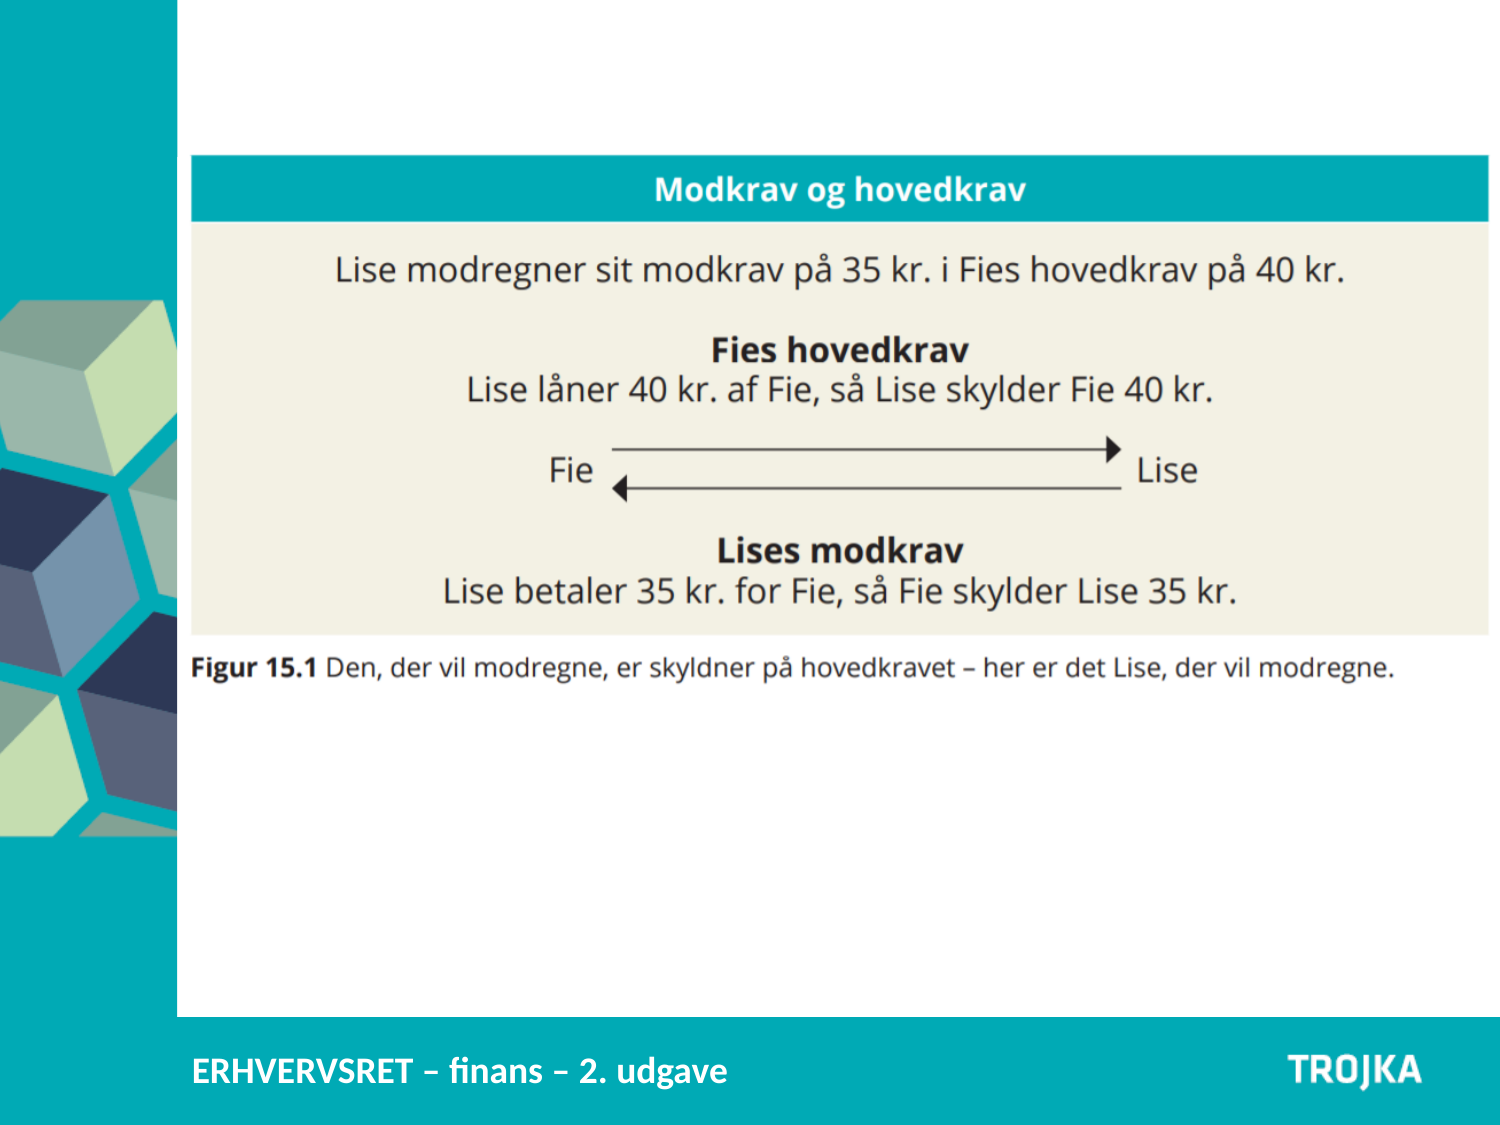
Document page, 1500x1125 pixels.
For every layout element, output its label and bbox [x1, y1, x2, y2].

picture [182, 148, 1500, 720]
